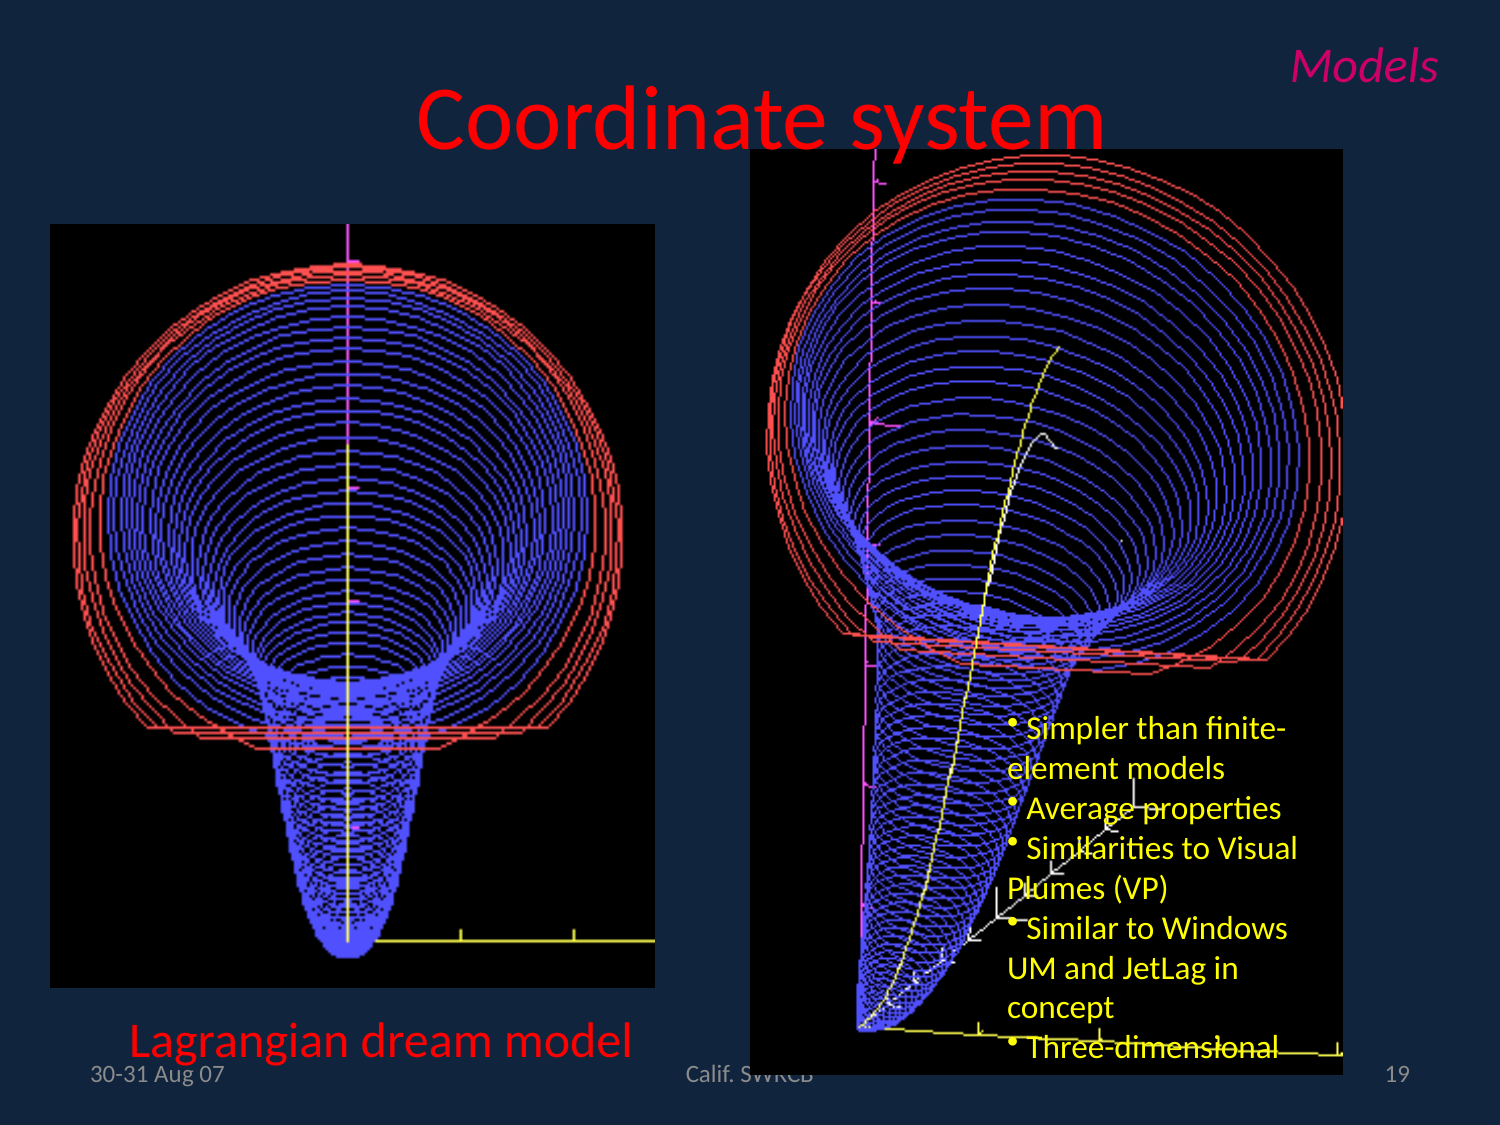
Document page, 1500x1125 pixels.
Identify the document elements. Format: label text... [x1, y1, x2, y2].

text_box Lagrangian dream model [112, 999, 650, 1075]
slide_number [75, 1042, 425, 1103]
picture [49, 224, 655, 988]
text_box Models [1274, 24, 1500, 100]
title Coordinate system [62, 37, 1463, 188]
footer Calif. SWRCB [512, 1042, 988, 1103]
slide_number 19 [1074, 1042, 1425, 1103]
picture [749, 149, 1343, 1076]
